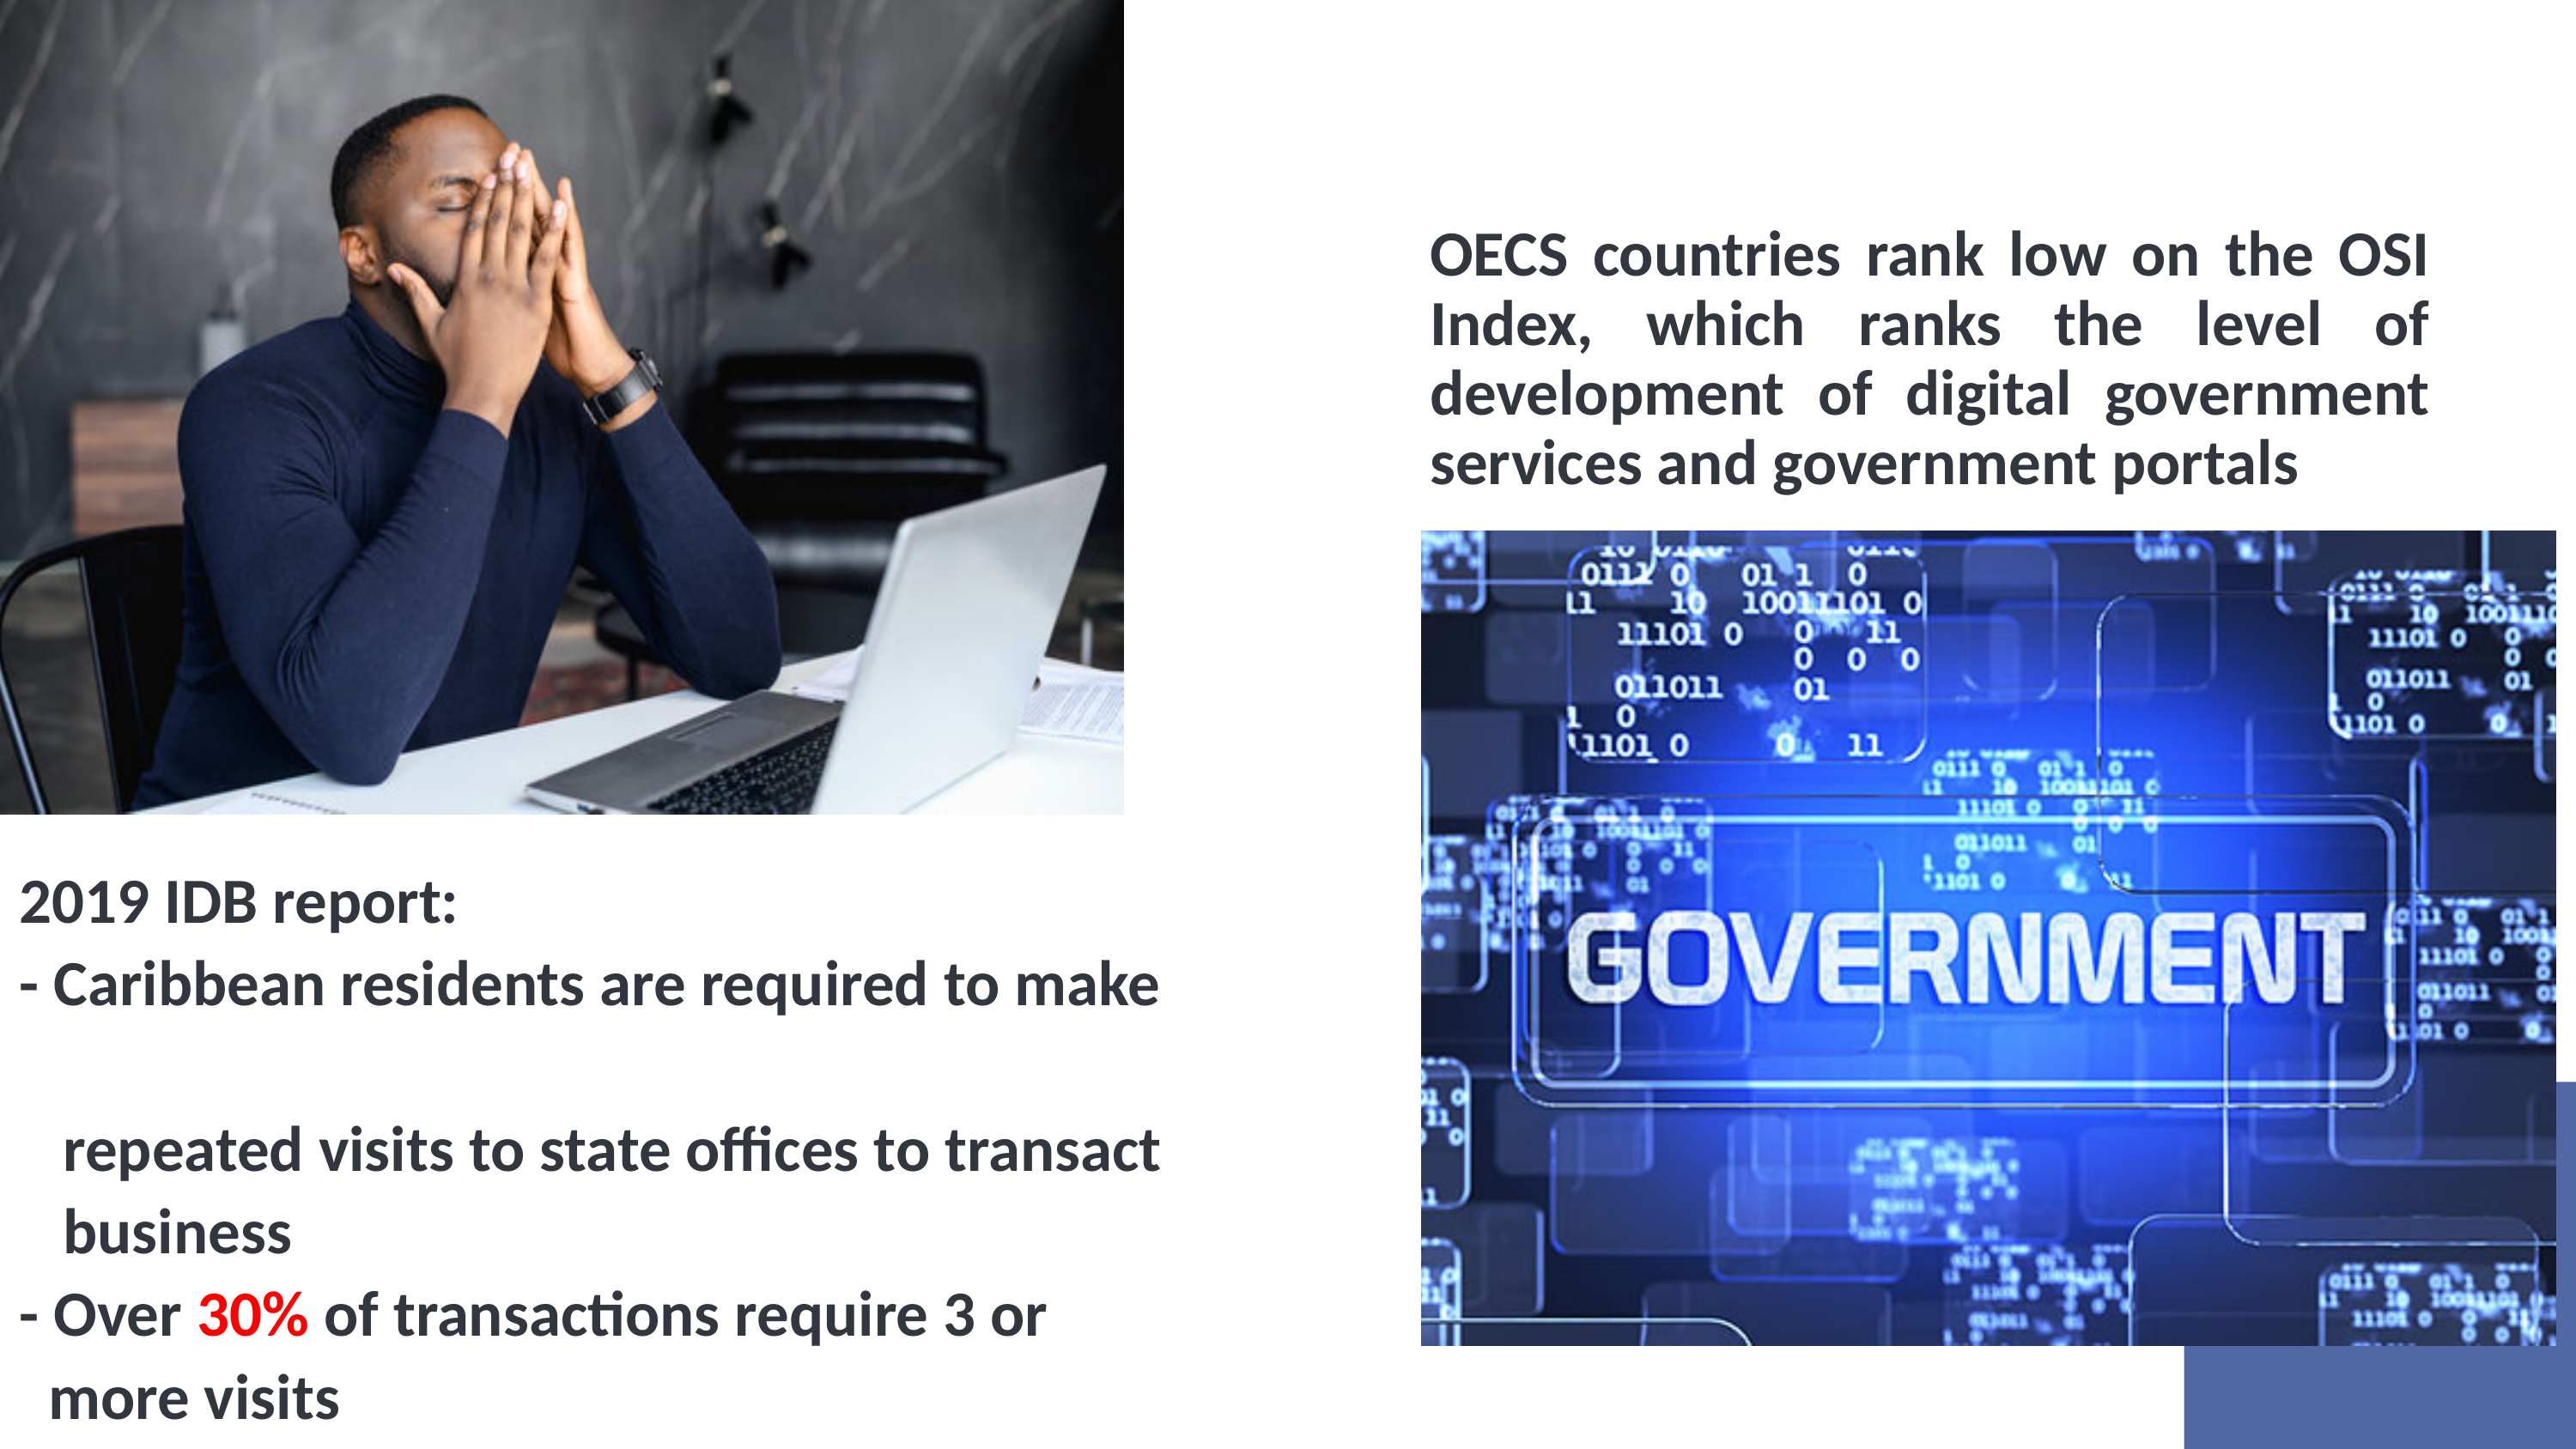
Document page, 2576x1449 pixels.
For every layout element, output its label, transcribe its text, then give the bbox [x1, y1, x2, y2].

title 2019 IDB report: - Caribbean residents are required to make repeated visits to state offices to transact business - Over 30% of transactions require 3 or more visits [0, 874, 1224, 1411]
picture [1420, 530, 2556, 1346]
list OECS countries rank low on the OSI Index, which ranks the level of development of digital government services and government portals [1417, 166, 2444, 553]
picture [0, 0, 1124, 815]
